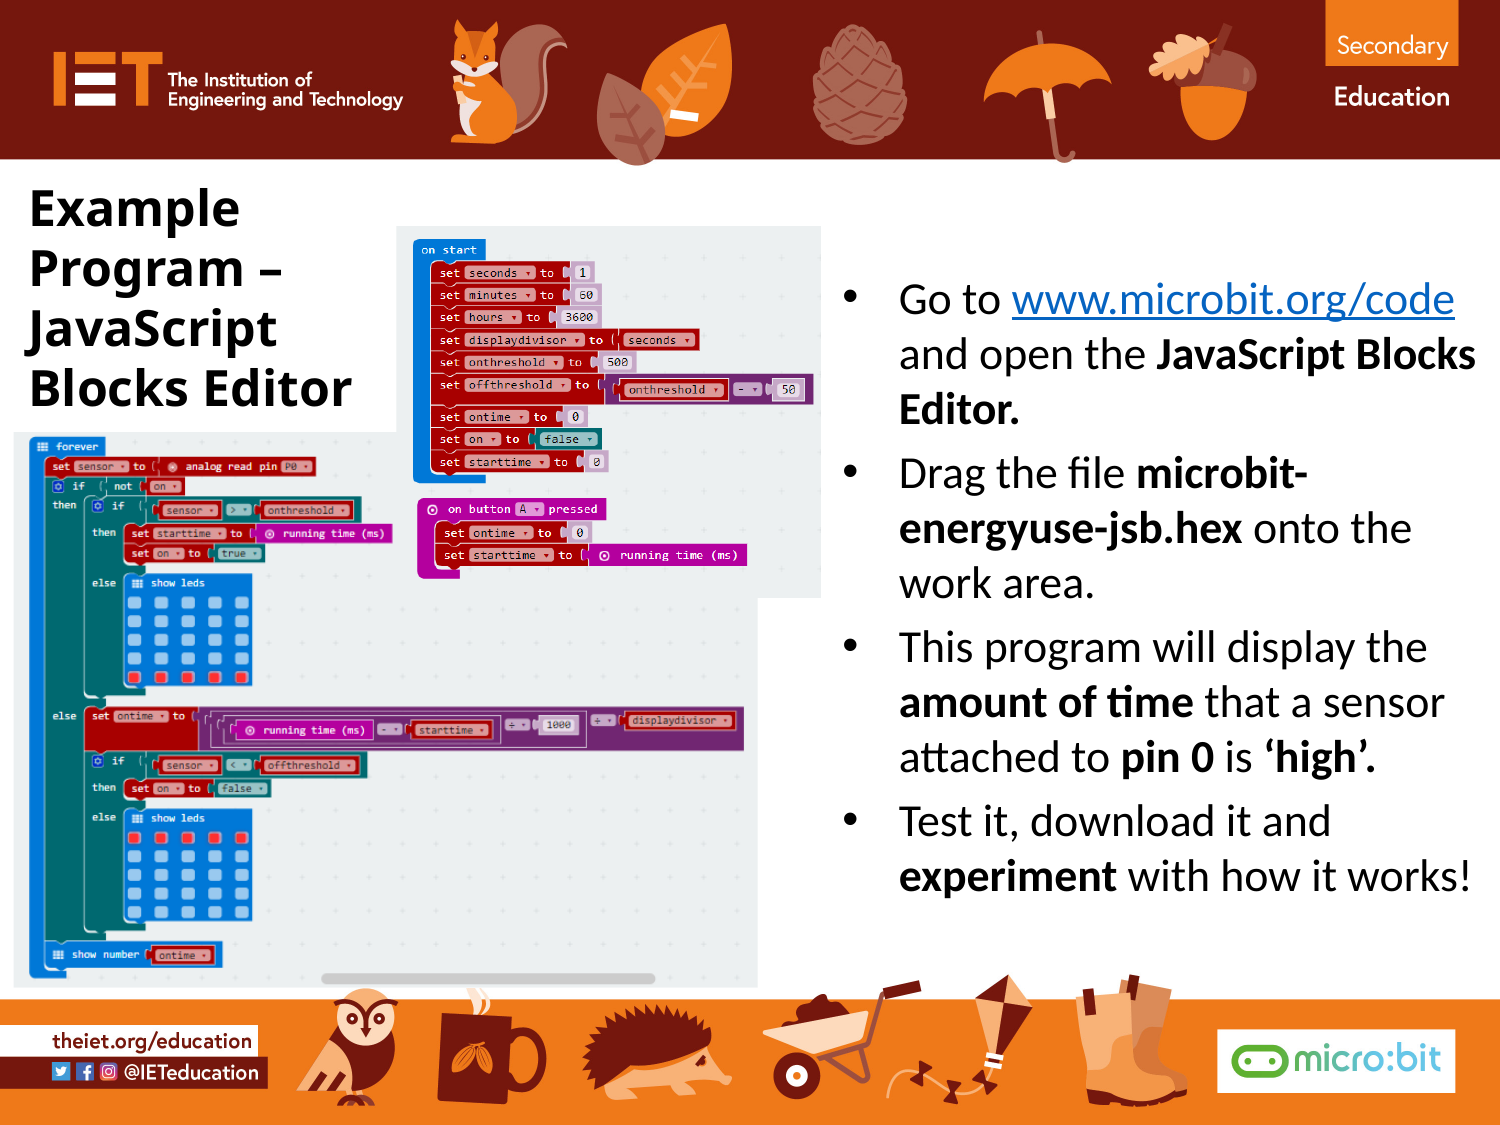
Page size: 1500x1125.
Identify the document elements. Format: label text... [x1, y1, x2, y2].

picture [0, 0, 1500, 1125]
text_box Example Program – JavaScript Blocks Editor [13, 168, 397, 275]
text_box Go to www.microbit.org/code and open the JavaScript Blocks Editor. Drag the file microbit-energyuse-jsb.hex onto the work area. This program will display the amount of time that a sensor attached to pin 0 is ‘high’. Test it, download it and experiment with how it works! [827, 261, 1500, 563]
